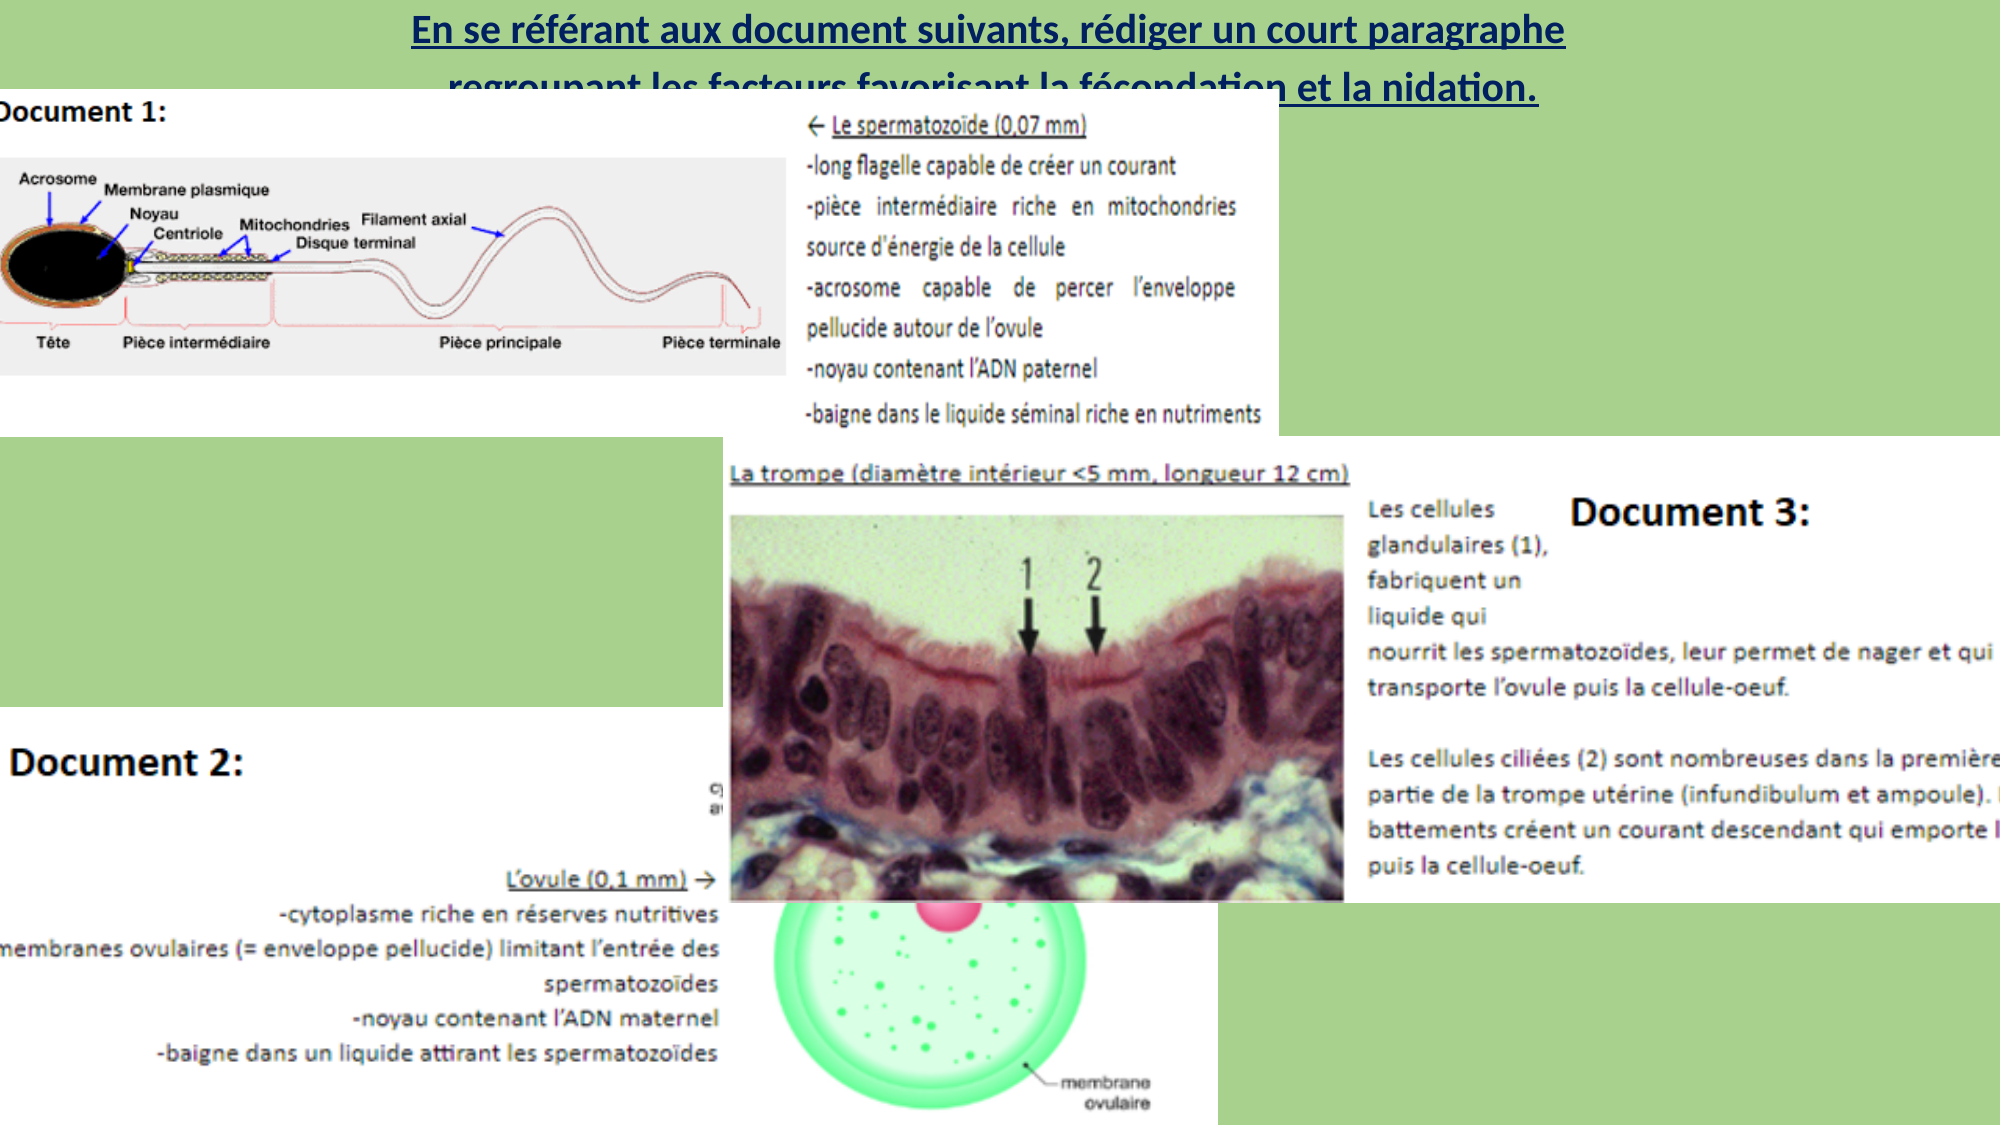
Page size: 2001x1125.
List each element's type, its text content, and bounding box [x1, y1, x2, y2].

text_box En se référant aux document suivants, rédiger un court paragraphe regroupant les facteurs favorisant la fécondation et la nidation. [45, 0, 1932, 117]
picture [0, 89, 2000, 1125]
